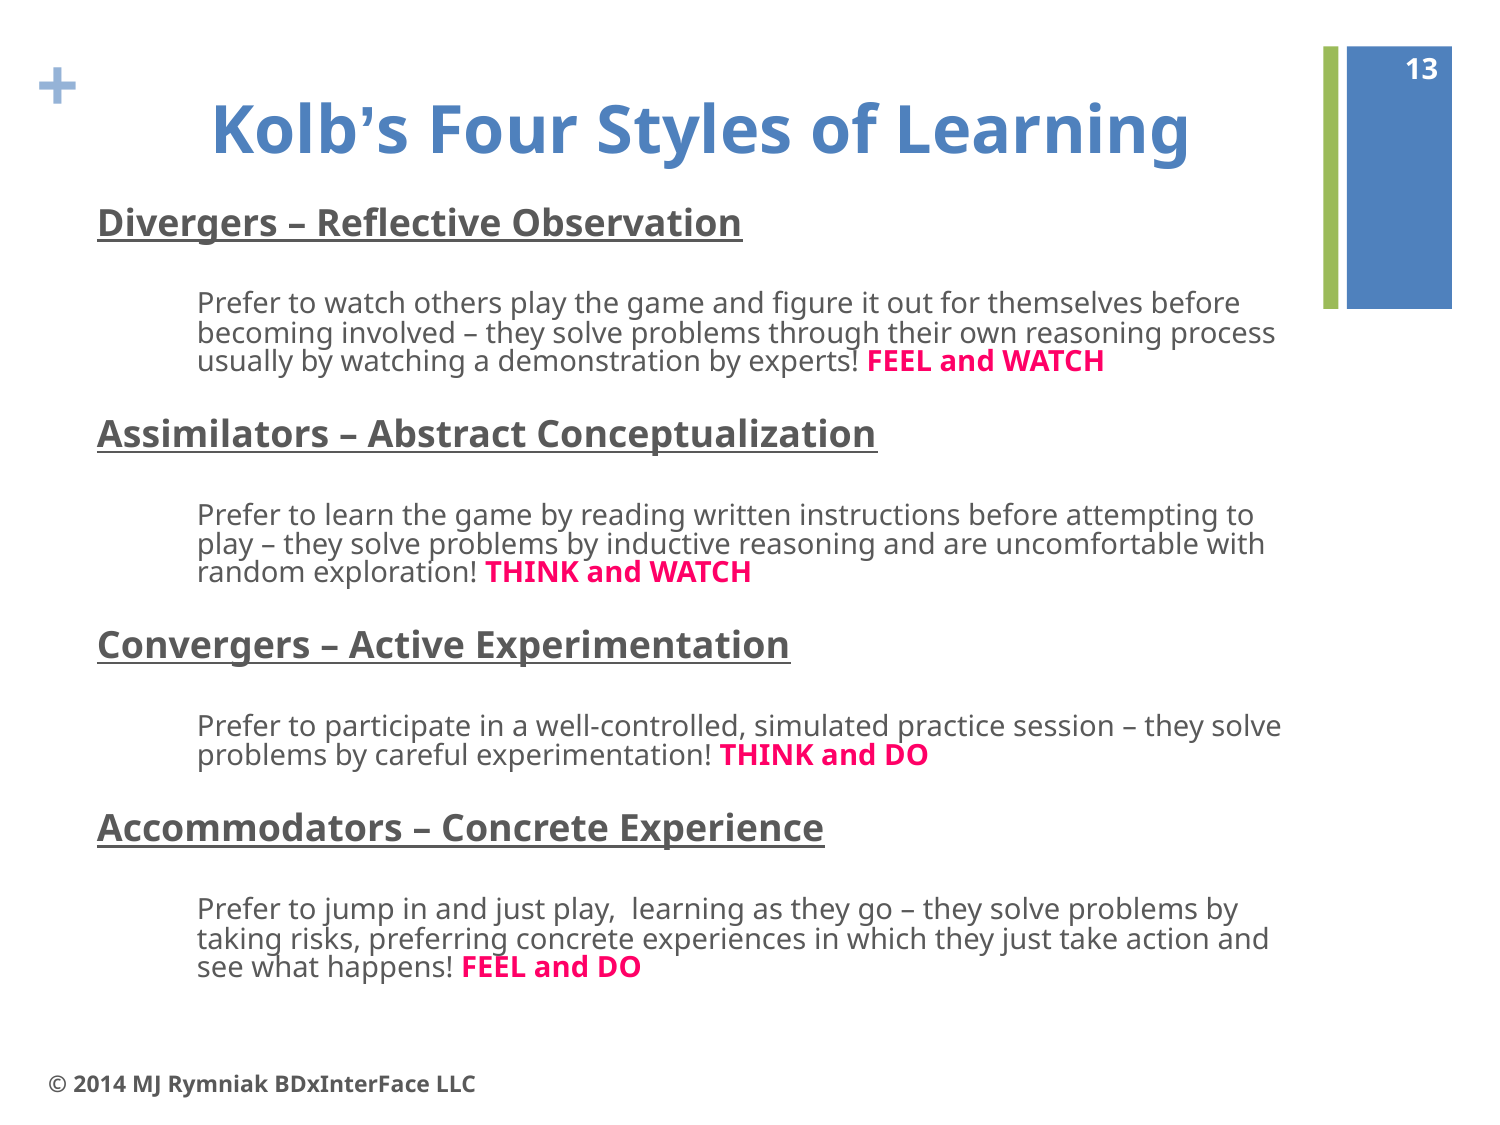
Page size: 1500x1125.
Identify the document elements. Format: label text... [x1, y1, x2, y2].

list Divergers – Reflective Observation Prefer to watch others play the game and figure it out for themselves before becoming involved – they solve problems through their own reasoning process usually by watching a demonstration by experts! FEEL and WATCH Assimilators – Abstract Conceptualization Prefer to learn the game by reading written instructions before attempting to play – they solve problems by inductive reasoning and are uncomfortable with random exploration! THINK and WATCH Convergers – Active Experimentation Prefer to participate in a well-controlled, simulated practice session – they solve problems by careful experimentation! THINK and DO Accommodators – Concrete Experience Prefer to jump in and just play, learning as they go – they solve problems by taking risks, preferring concrete experiences in which they just take action and see what happens! FEEL and DO [81, 200, 1322, 1025]
slide_number 13 [1362, 39, 1454, 100]
footer © 2014 MJ Rymniak BDxInterFace LLC [33, 1053, 1038, 1114]
title Kolb’s Four Styles of Learning [81, 79, 1322, 200]
